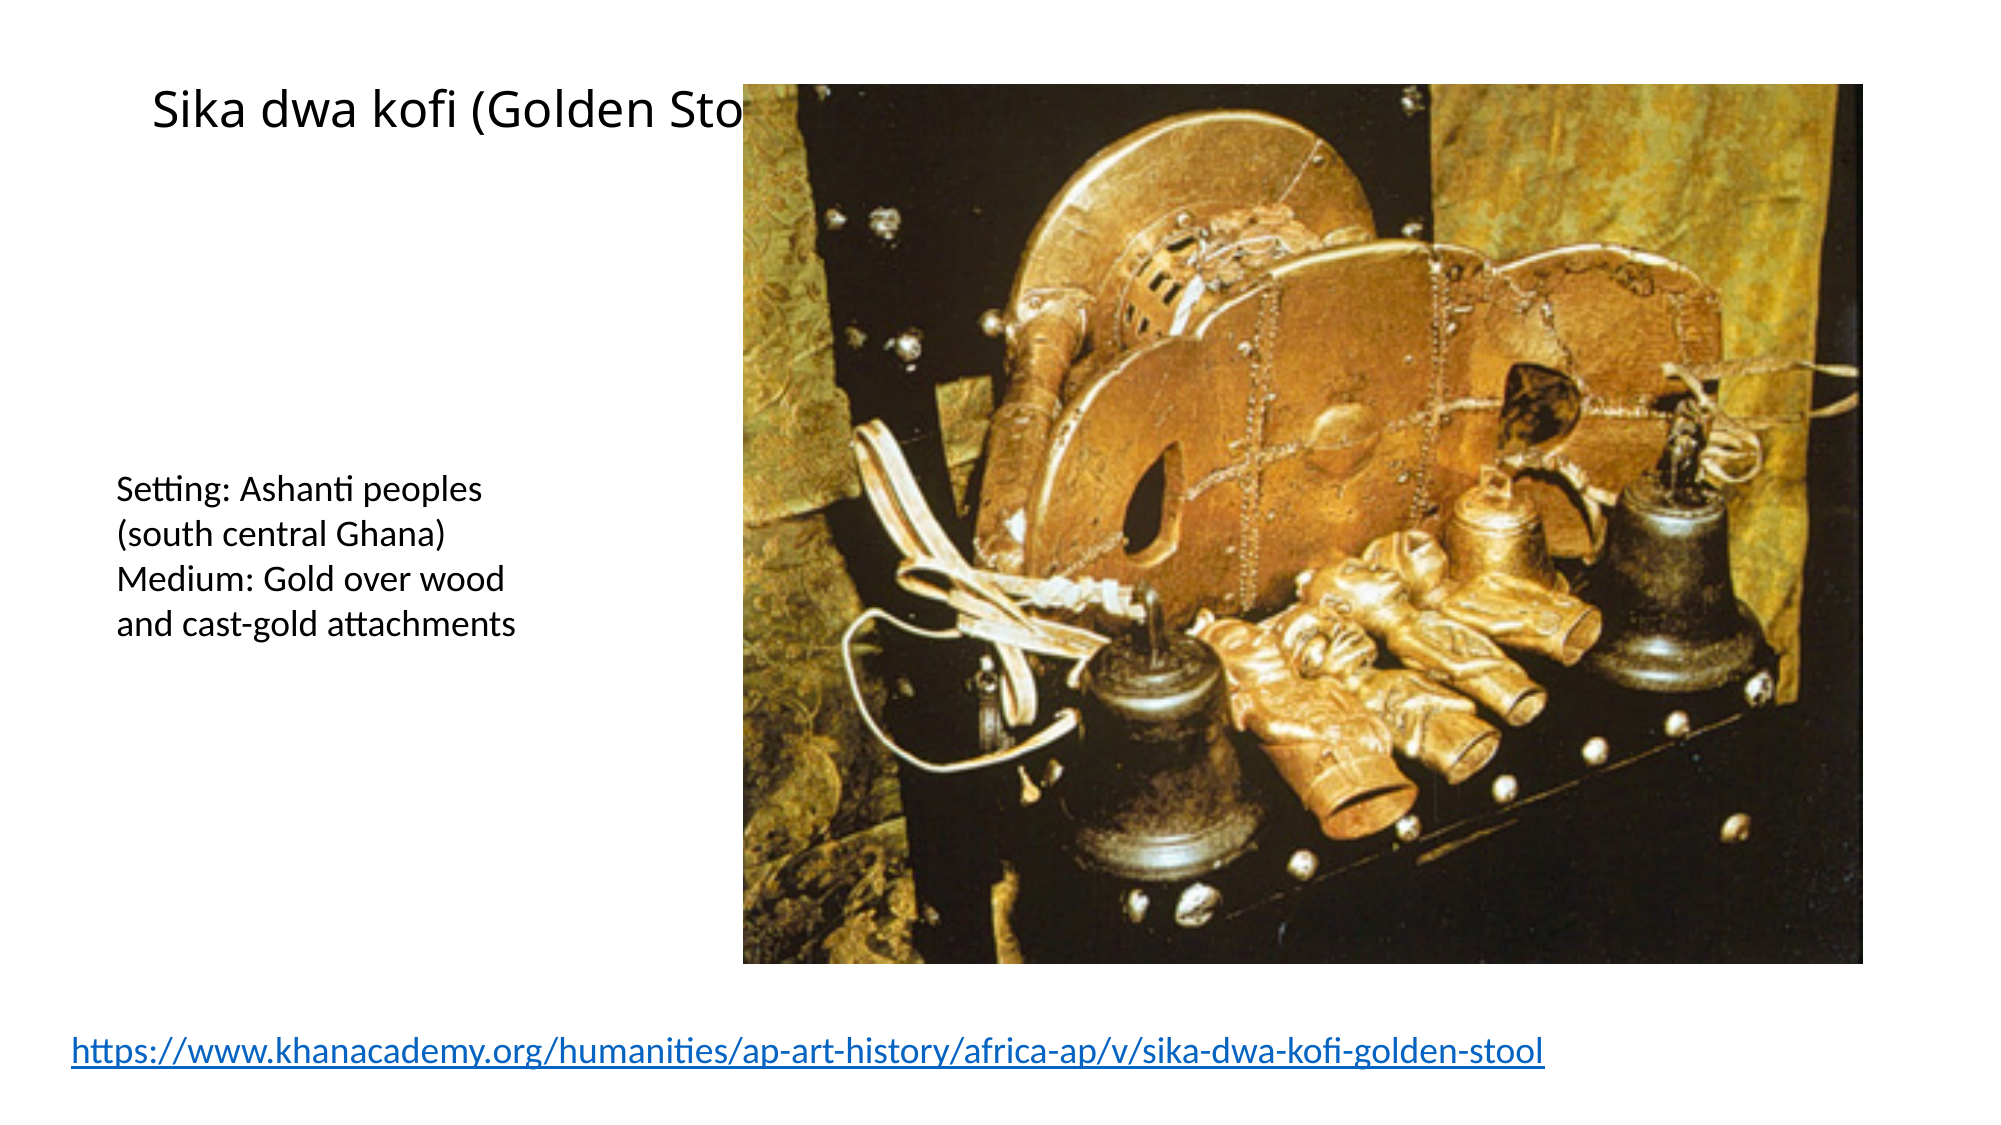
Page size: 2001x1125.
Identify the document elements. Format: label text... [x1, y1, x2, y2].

text_box Setting: Ashanti peoples (south central Ghana) Medium: Gold over wood and cast-gold attachments [101, 456, 584, 651]
text_box https://www.khanacademy.org/humanities/ap-art-history/africa-ap/v/sika-dwa-kofi-golden-stool [56, 1018, 1863, 1124]
title Sika dwa kofi (Golden Stool) [137, 59, 1863, 163]
picture [743, 84, 1863, 964]
